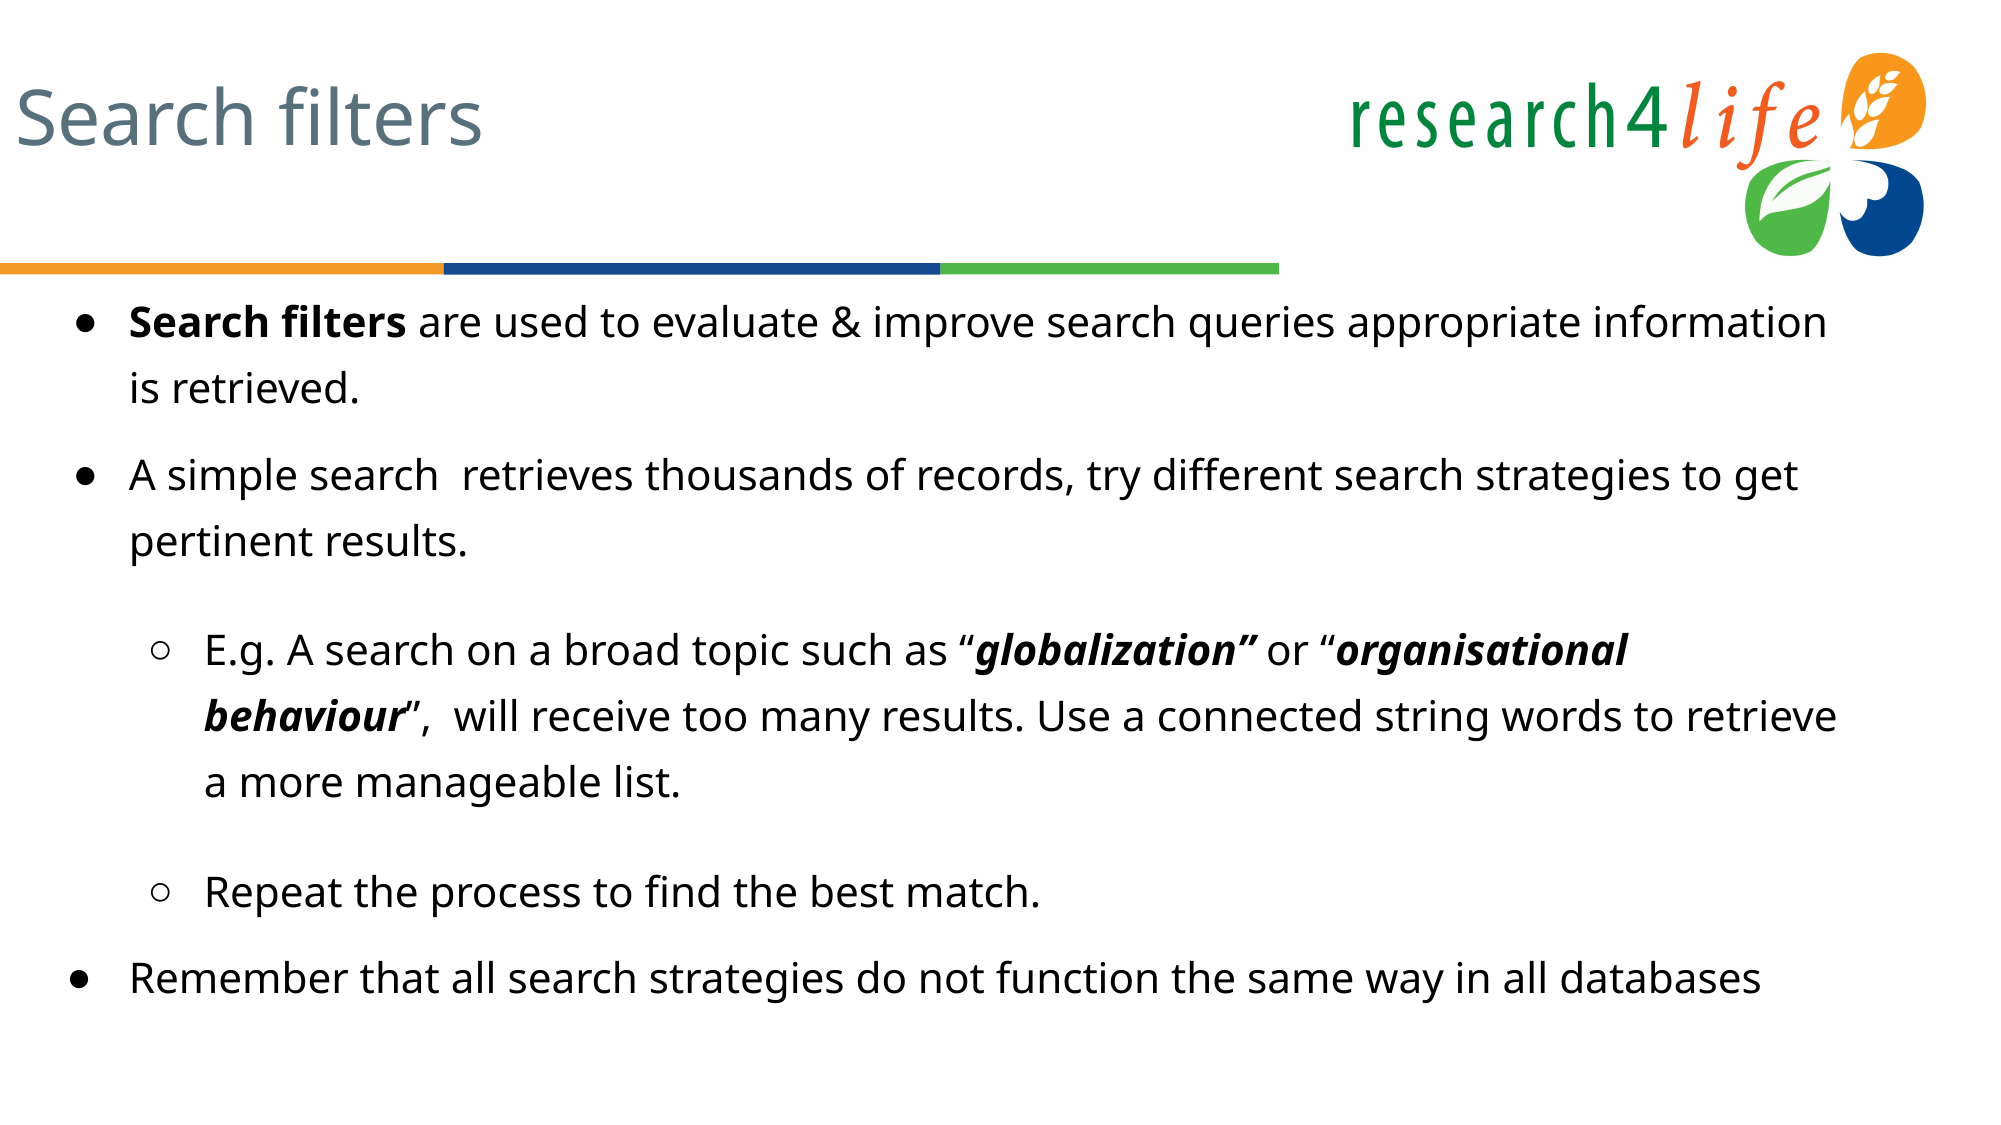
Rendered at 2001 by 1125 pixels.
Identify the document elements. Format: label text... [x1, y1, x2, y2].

picture [1279, 22, 2000, 285]
list Search filters are used to evaluate & improve search queries appropriate information is retrieved. A simple search retrieves thousands of records, try different search strategies to get pertinent results. E.g. A search on a broad topic such as “globalization” or “organisational behaviour”, will receive too many results. Use a connected string words to retrieve a more manageable list. Repeat the process to find the best match. Remember that all search strategies do not function the same way in all databases [36, 273, 1872, 1080]
title Search filters [0, 71, 1578, 250]
